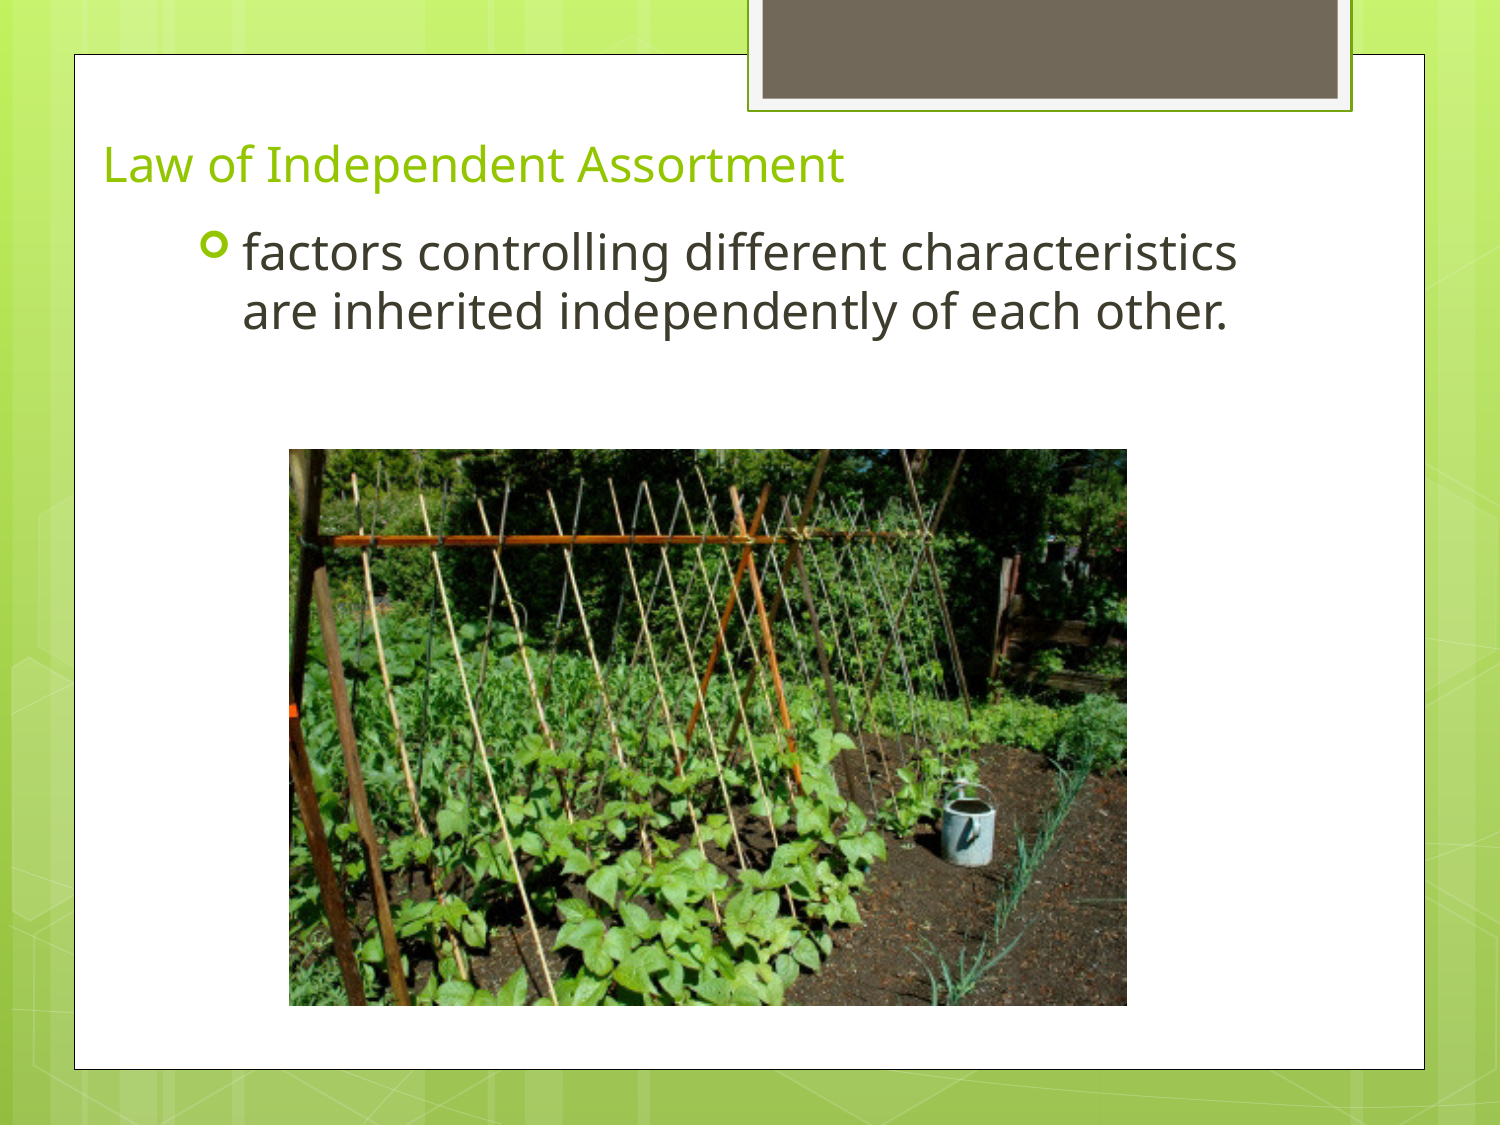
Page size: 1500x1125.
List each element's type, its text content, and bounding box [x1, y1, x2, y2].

title Law of Independent Assortment [87, 125, 1324, 200]
picture [289, 449, 1128, 1006]
list factors controlling different characteristics are inherited independently of each other. [171, 212, 1283, 957]
